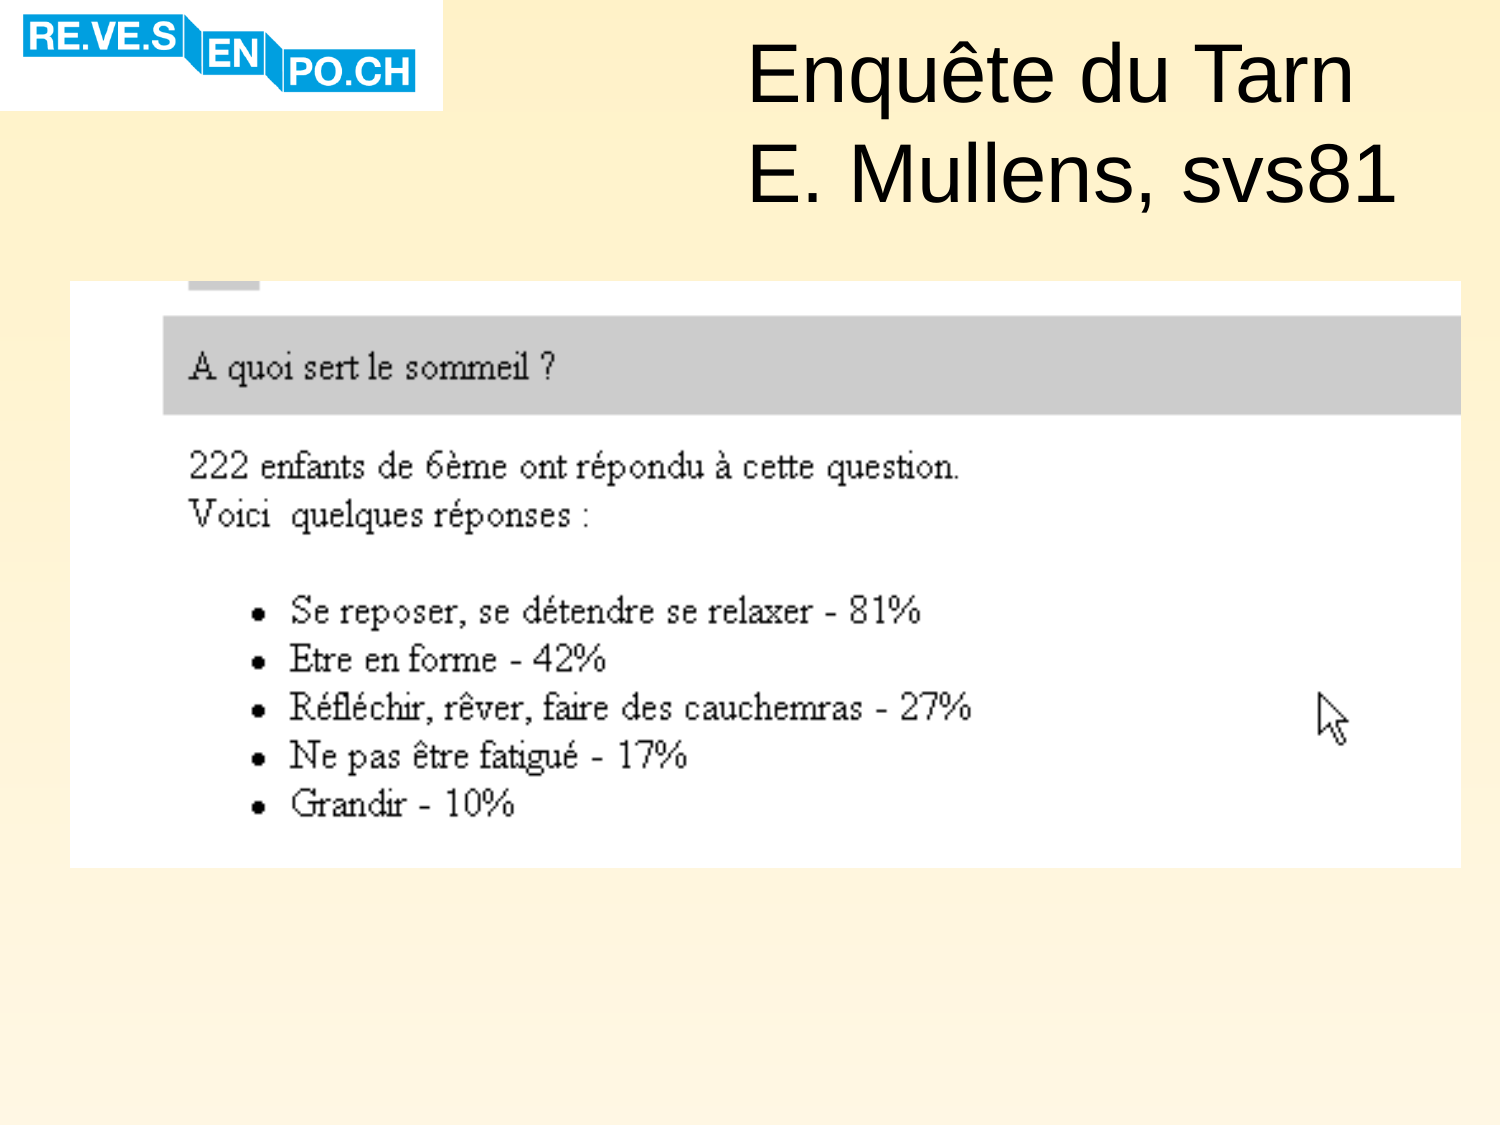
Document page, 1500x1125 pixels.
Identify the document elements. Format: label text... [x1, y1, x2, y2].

picture [70, 280, 1461, 868]
picture [0, 0, 443, 111]
text_box Enquête du Tarn E. Mullens, svs81 [731, 11, 1415, 227]
